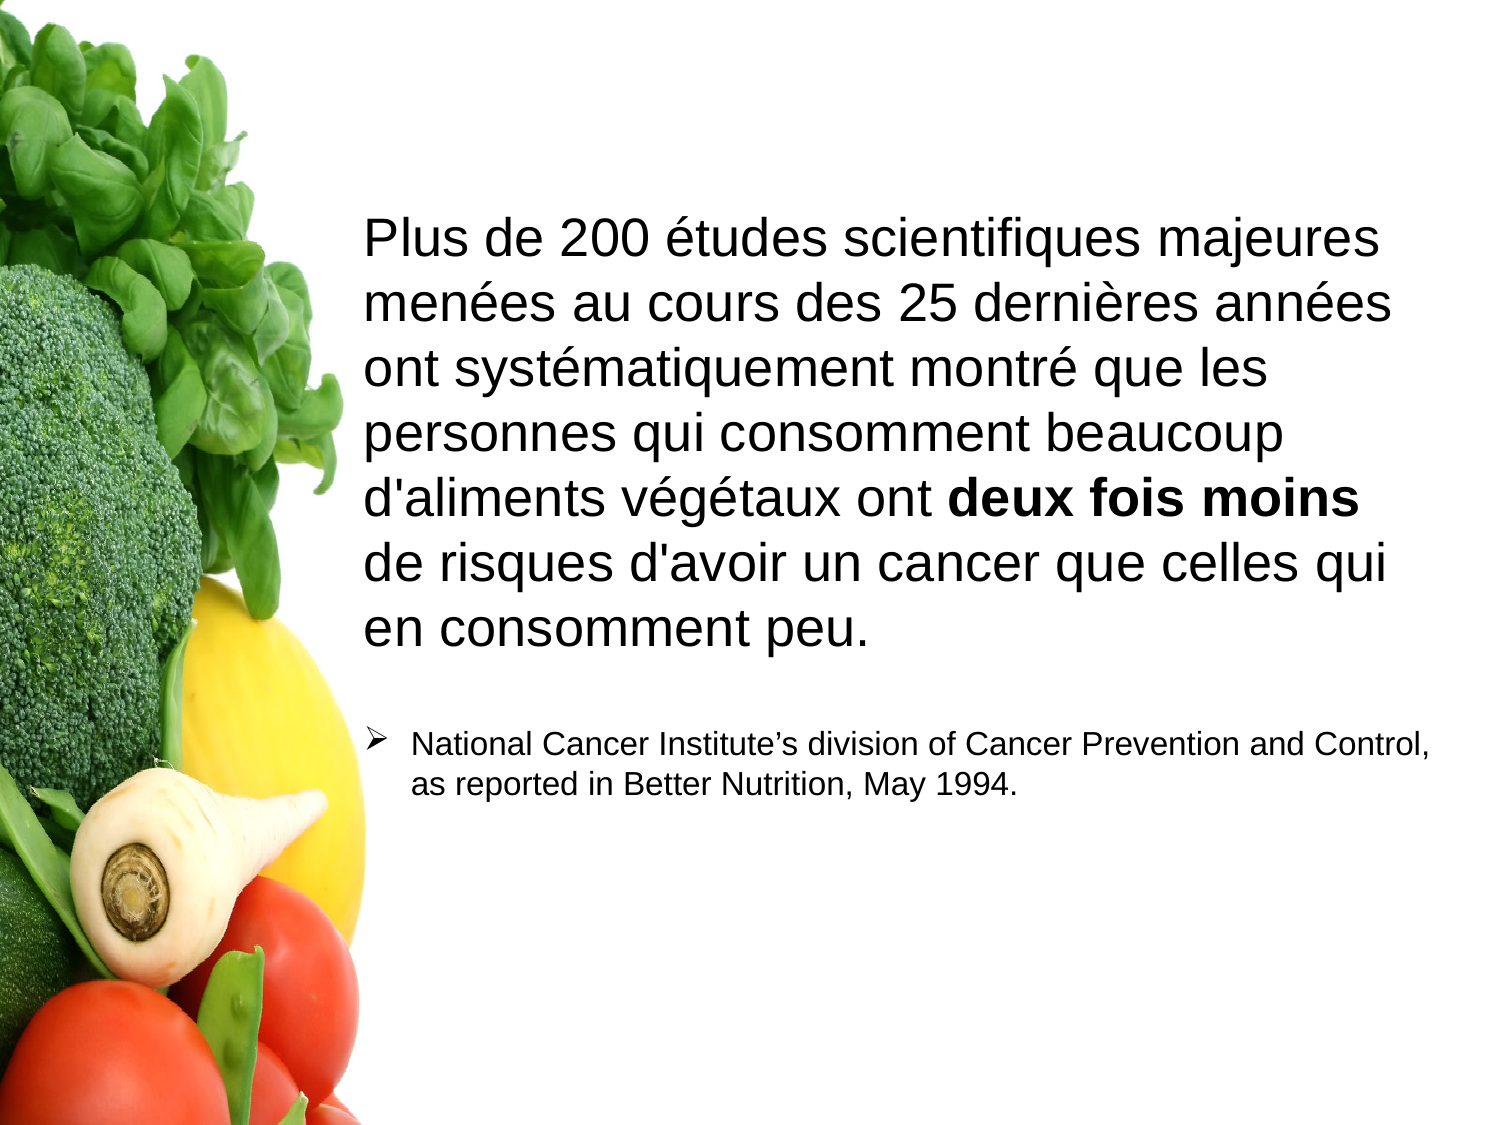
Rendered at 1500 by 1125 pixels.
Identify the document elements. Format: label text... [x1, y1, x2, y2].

picture [0, 0, 1500, 1125]
text_box Plus de 200 études scientifiques majeures menées au cours des 25 dernières années ont systématiquement montré que les personnes qui consomment beaucoup d'aliments végétaux ont deux fois moins de risques d'avoir un cancer que celles qui en consomment peu. National Cancer Institute’s division of Cancer Prevention and Control, as reported in Better Nutrition, May 1994. [349, 195, 1452, 875]
